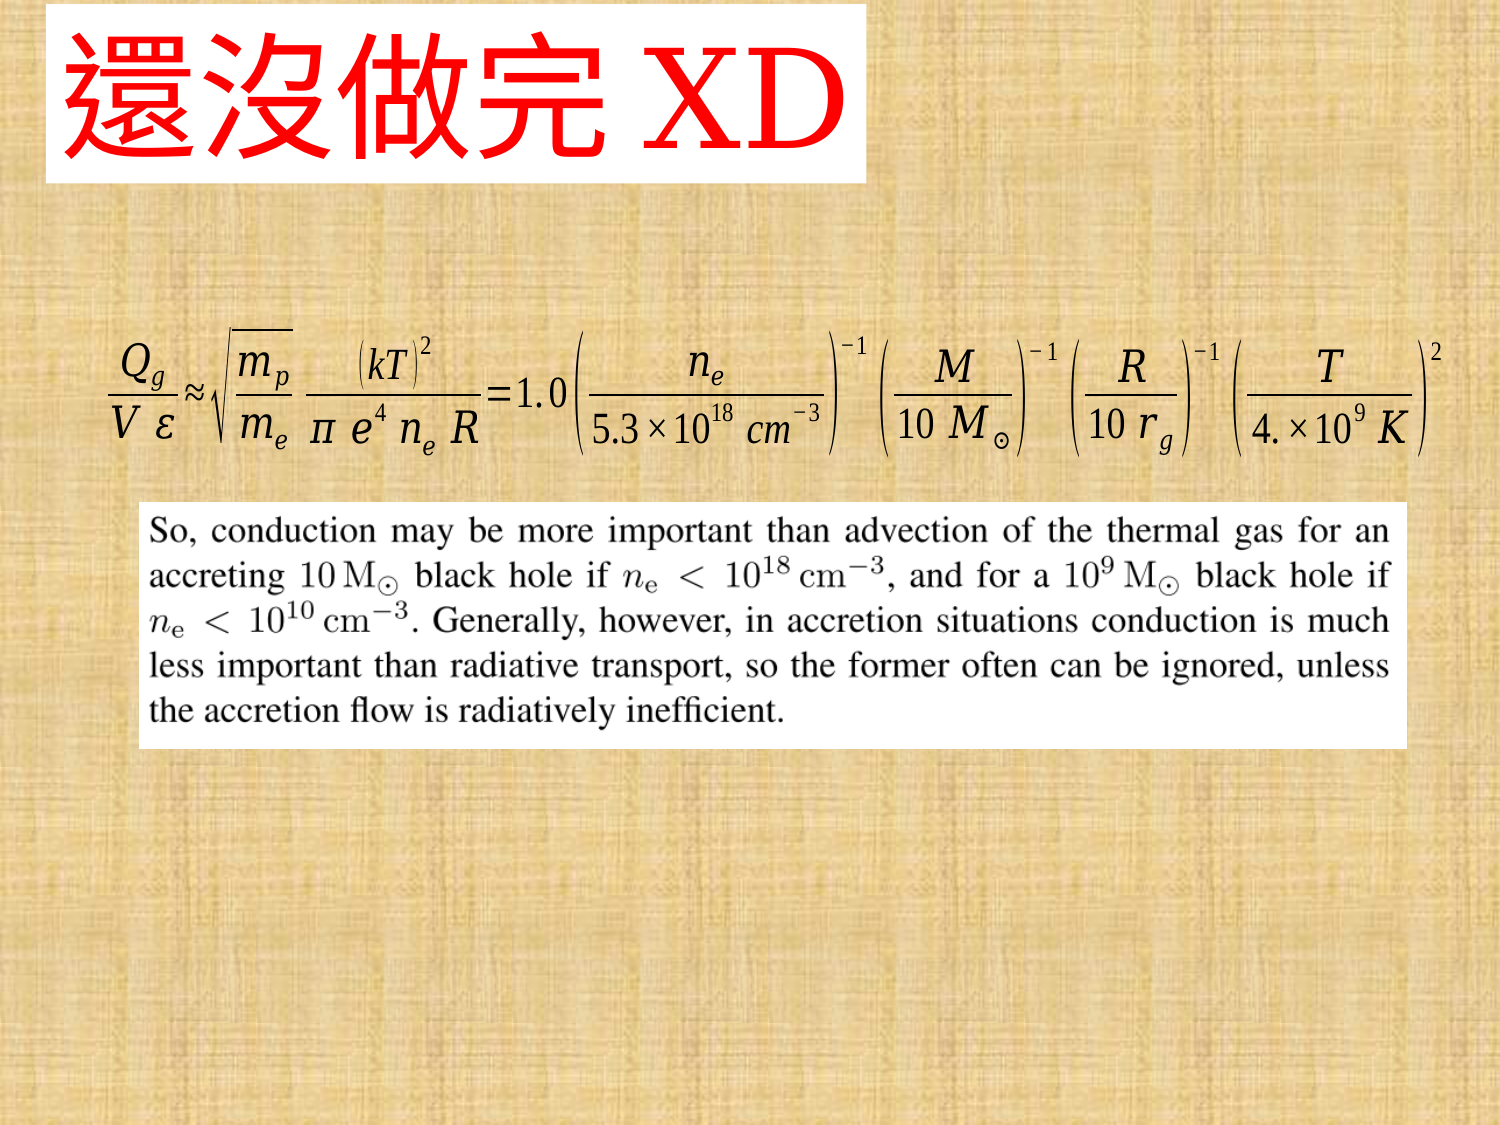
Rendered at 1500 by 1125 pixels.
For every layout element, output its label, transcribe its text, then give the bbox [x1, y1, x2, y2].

text_box 還沒做完XD [45, 3, 867, 184]
picture [0, 0, 1500, 1125]
